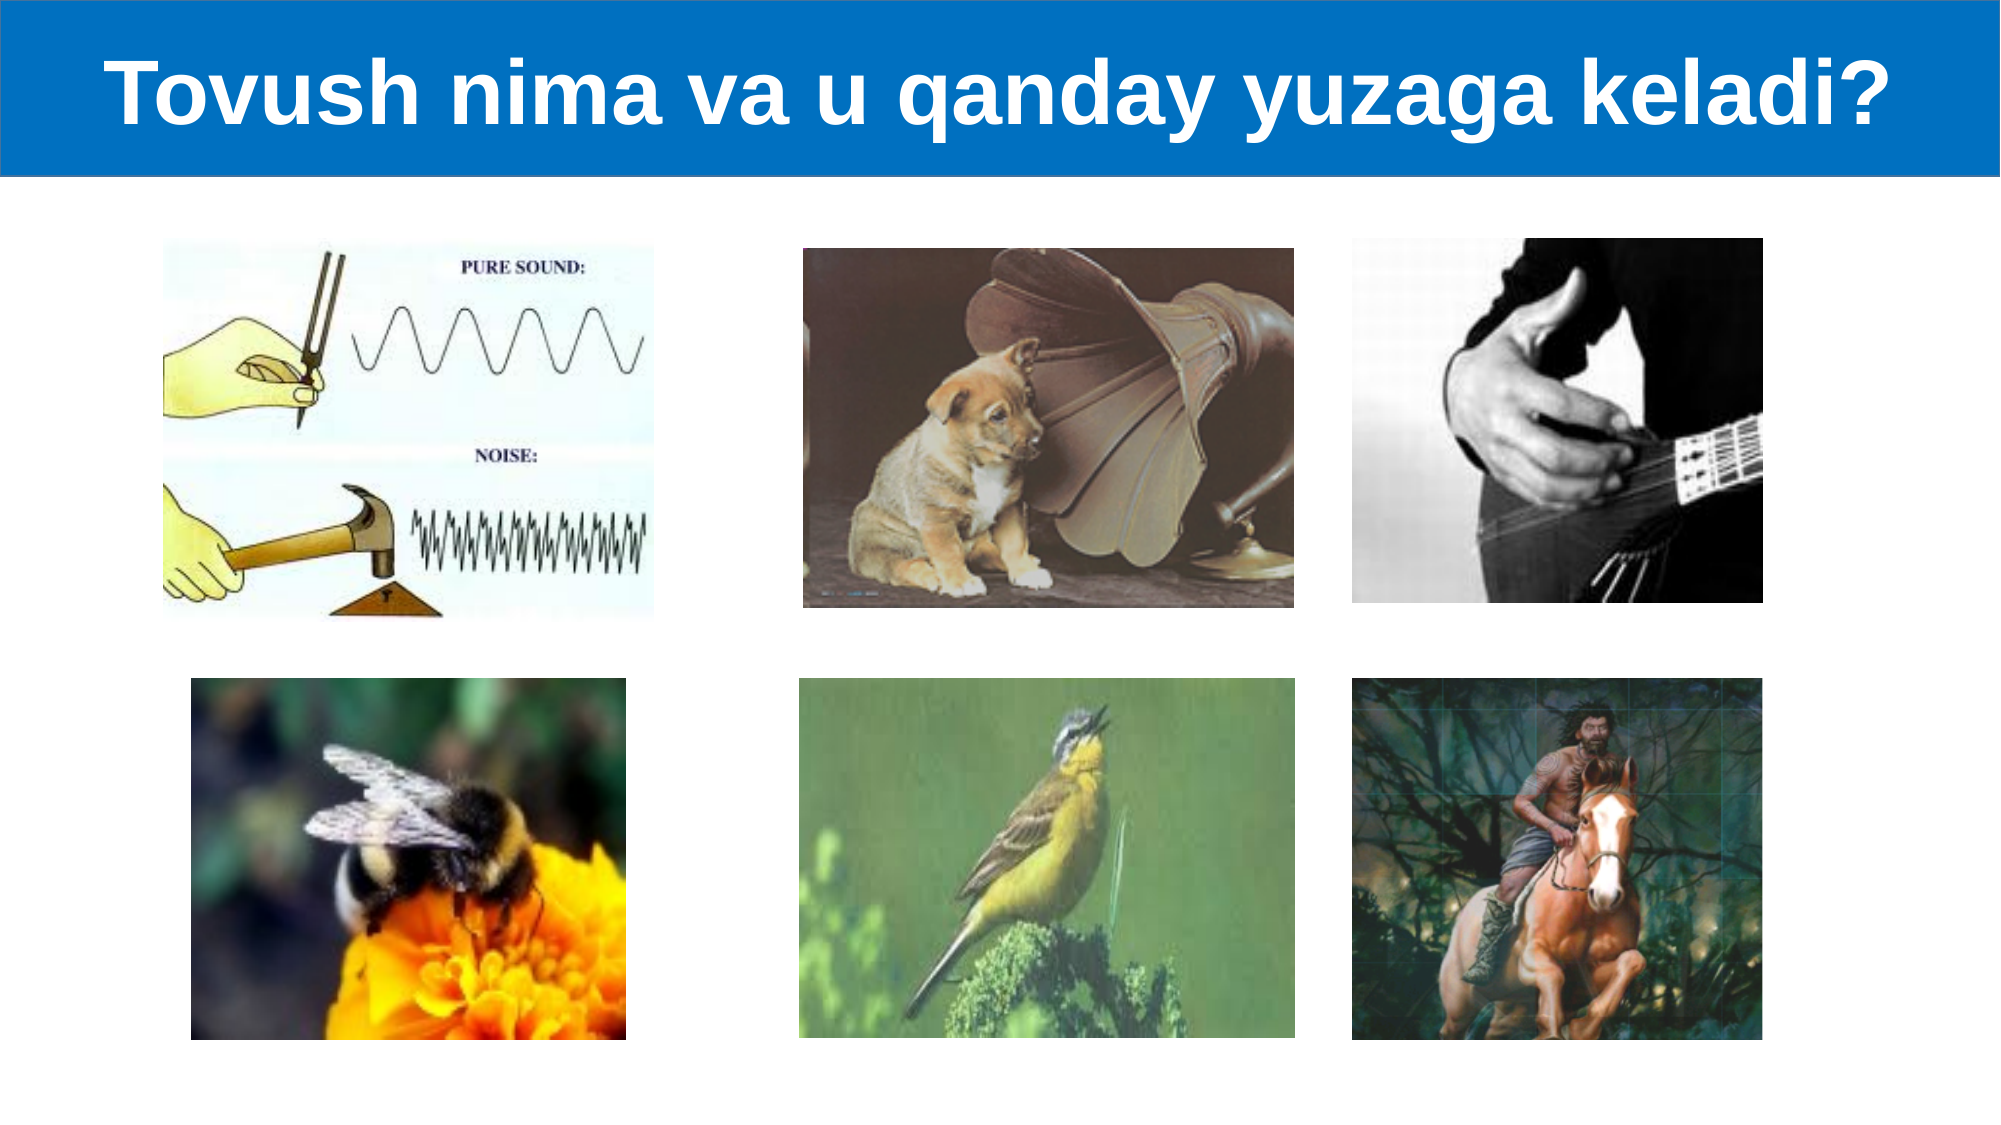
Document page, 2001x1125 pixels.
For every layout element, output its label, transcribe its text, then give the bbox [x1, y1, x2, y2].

text_box Tovush nima va u qanday yuzaga keladi? [0, 0, 2000, 177]
picture [1352, 678, 1763, 1040]
picture [799, 678, 1295, 1038]
picture [163, 238, 654, 622]
picture [1352, 238, 1763, 603]
picture [191, 678, 626, 1040]
picture [803, 248, 1294, 608]
